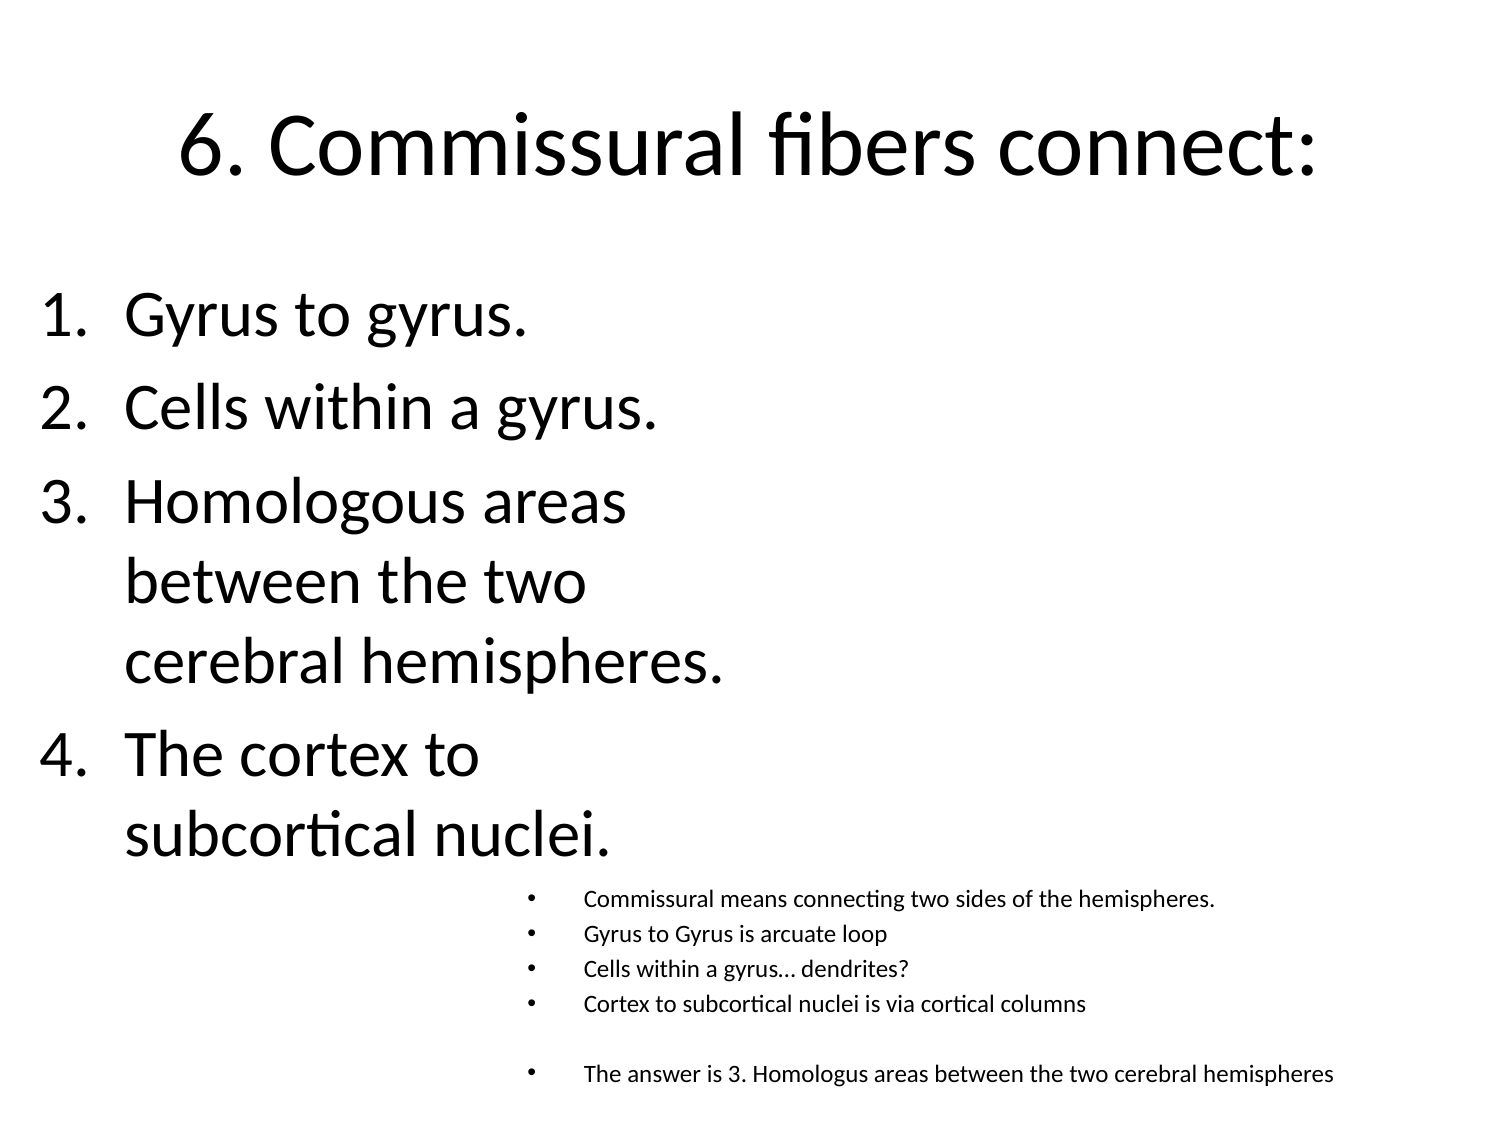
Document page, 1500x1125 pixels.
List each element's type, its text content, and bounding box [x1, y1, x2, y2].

text_box Commissural means connecting two sides of the hemispheres. Gyrus to Gyrus is arcuate loop Cells within a gyrus… dendrites? Cortex to subcortical nuclei is via cortical columns The answer is 3. Homologus areas between the two cerebral hemispheres [512, 875, 1500, 1125]
title 6. Commissural fibers connect: [75, 45, 1425, 233]
list Gyrus to gyrus. Cells within a gyrus. Homologous areas between the two cerebral hemispheres. The cortex to subcortical nuclei. [24, 262, 775, 1005]
